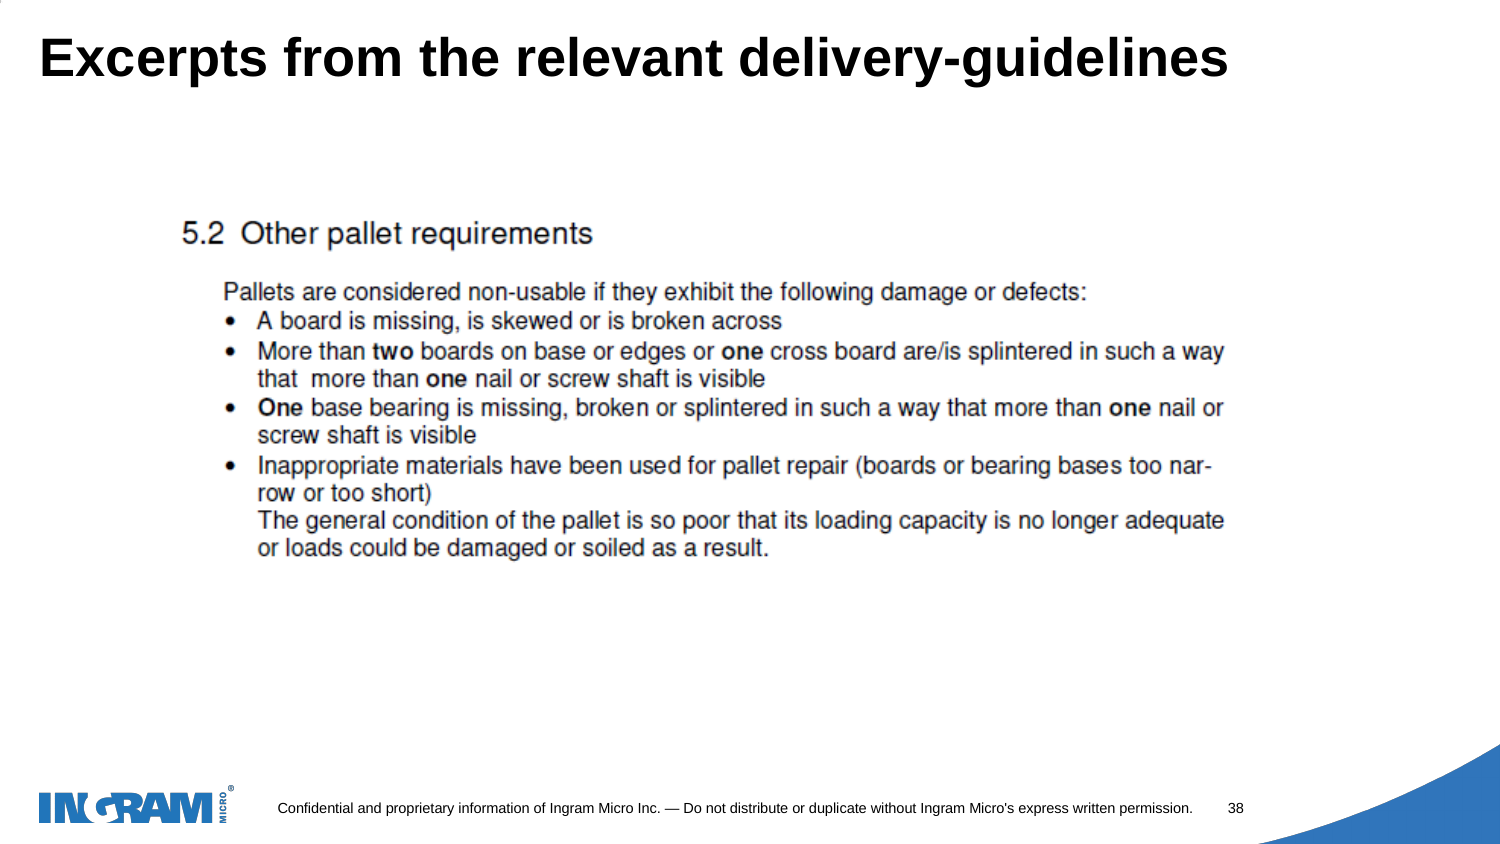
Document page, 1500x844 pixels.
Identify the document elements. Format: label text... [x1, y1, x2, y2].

picture [1258, 744, 1500, 844]
title Excerpts from the relevant delivery-guidelines [39, 14, 1401, 143]
picture [39, 785, 234, 823]
picture [161, 200, 1257, 596]
